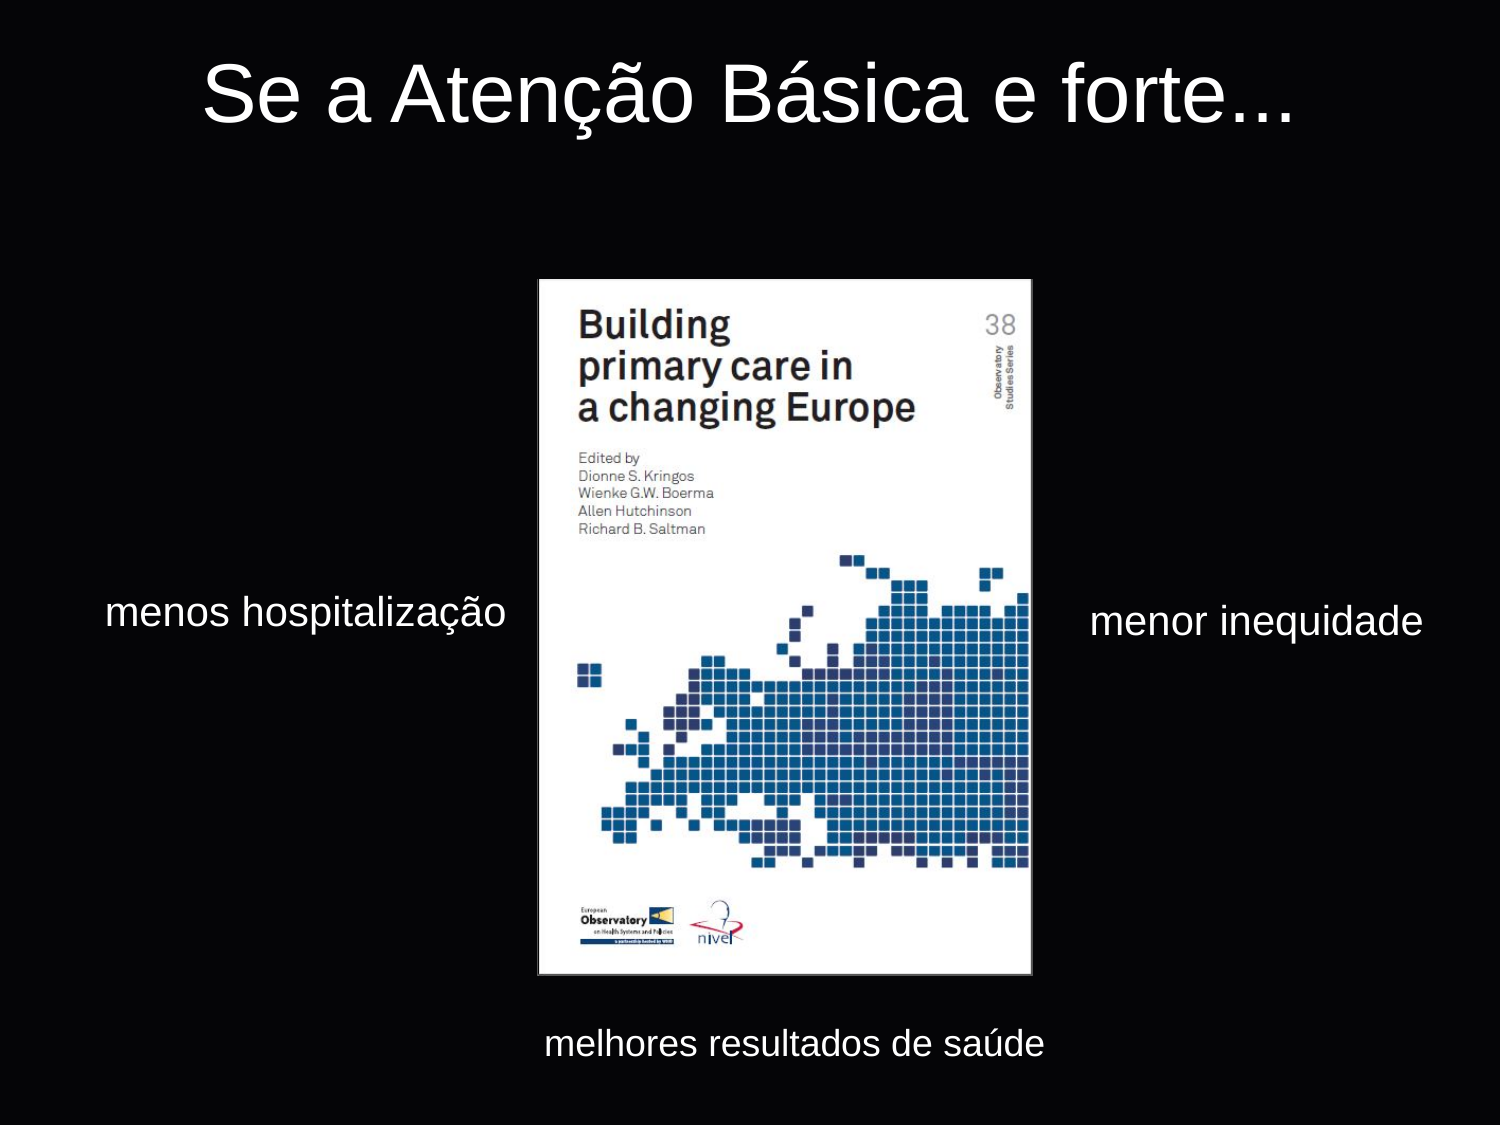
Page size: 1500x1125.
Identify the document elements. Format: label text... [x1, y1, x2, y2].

text_box menor inequidade [1074, 586, 1471, 722]
text_box menos hospitalização [90, 577, 522, 643]
text_box [531, 255, 968, 870]
text_box melhores resultados de saúde [529, 1011, 1109, 1072]
picture [537, 279, 1033, 976]
title Se a Atenção Básica e forte... [74, 0, 1426, 184]
